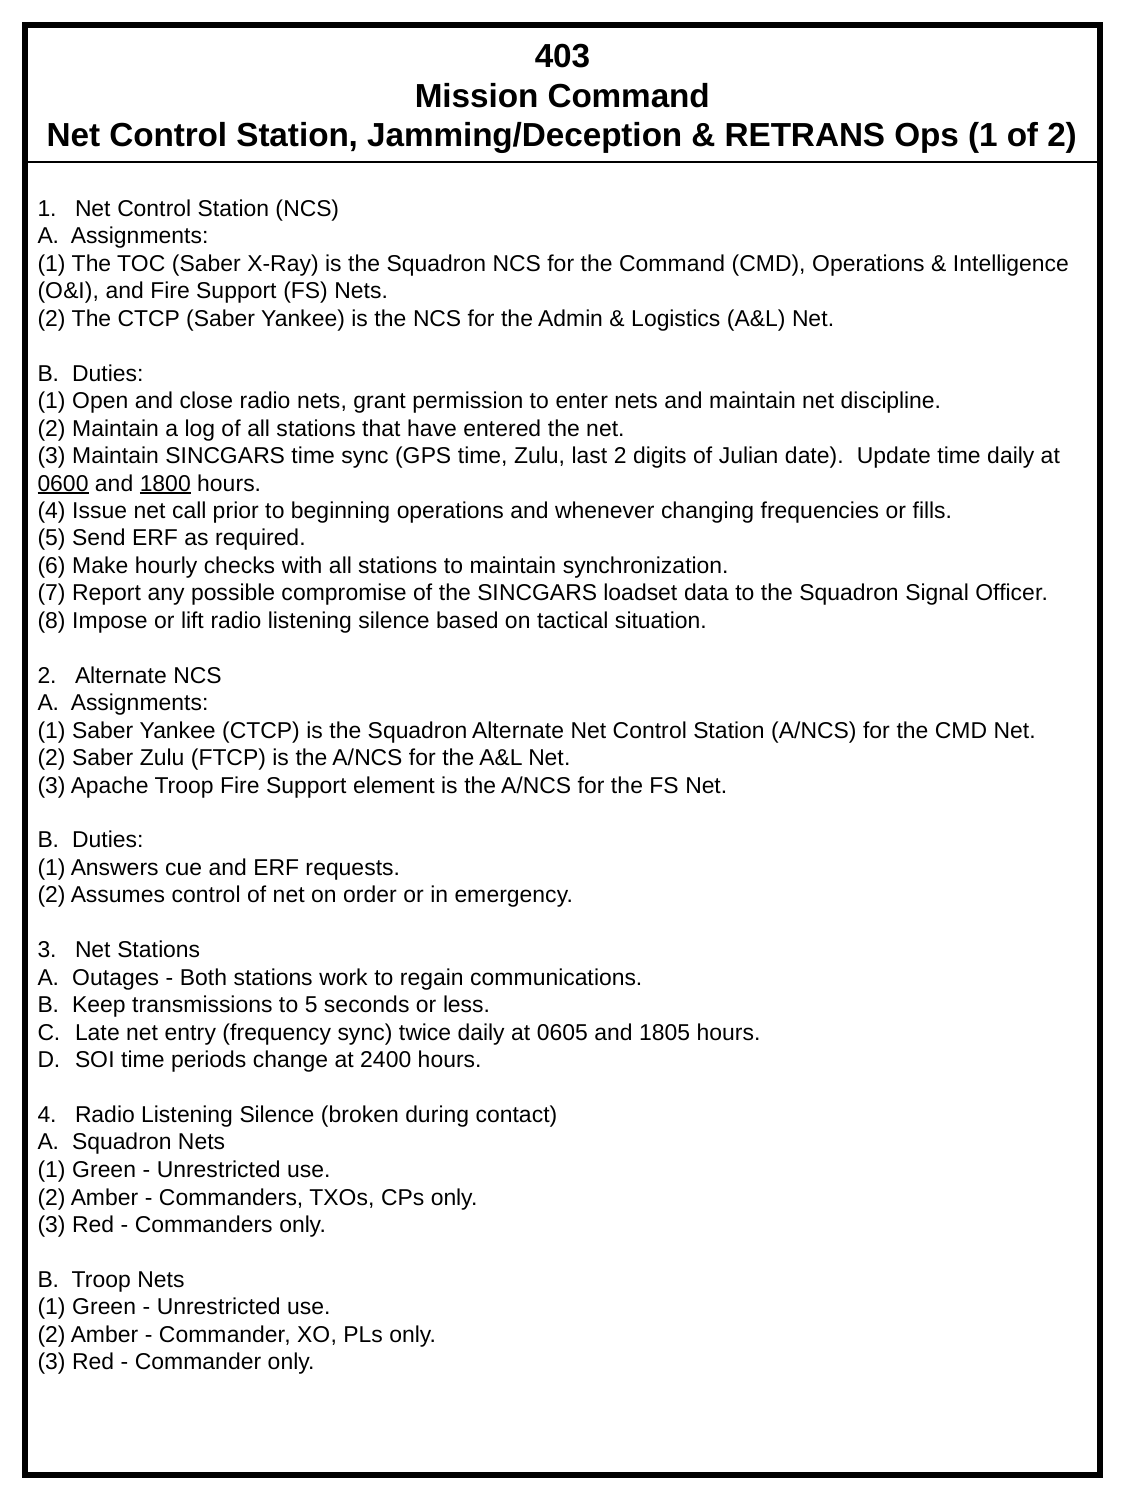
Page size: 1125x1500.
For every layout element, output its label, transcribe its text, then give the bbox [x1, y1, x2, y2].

text_box [24, 163, 1100, 1475]
text_box 403 Mission Command Net Control Station, Jamming/Deception & RETRANS Ops (1 of 2) [24, 24, 1100, 163]
text_box Net Control Station (NCS) A. Assignments: (1) The TOC (Saber X-Ray) is the Squadron NCS for the Command (CMD), Operations & Intelligence (O&I), and Fire Support (FS) Nets. (2) The CTCP (Saber Yankee) is the NCS for the Admin & Logistics (A&L) Net. B. Duties: (1) Open and close radio nets, grant permission to enter nets and maintain net discipline. (2) Maintain a log of all stations that have entered the net. (3) Maintain SINCGARS time sync (GPS time, Zulu, last 2 digits of Julian date). Update time daily at 0600 and 1800 hours. (4) Issue net call prior to beginning operations and whenever changing frequencies or fills. (5) Send ERF as required. (6) Make hourly checks with all stations to maintain synchronization. (7) Report any possible compromise of the SINCGARS loadset data to the Squadron Signal Officer. (8) Impose or lift radio listening silence based on tactical situation. Alternate NCS A. Assignments: (1) Saber Yankee (CTCP) is the Squadron Alternate Net Control Station (A/NCS) for the CMD Net. (2) Saber Zulu (FTCP) is the A/NCS for the A&L Net. (3) Apache Troop Fire Support element is the A/NCS for the FS Net. B. Duties: (1) Answers cue and ERF requests. (2) Assumes control of net on order or in emergency. Net Stations A. Outages - Both stations work to regain communications. B. Keep transmissions to 5 seconds or less. Late net entry (frequency sync) twice daily at 0605 and 1805 hours. SOI time periods change at 2400 hours. Radio Listening Silence (broken during contact) A. Squadron Nets (1) Green - Unrestricted use. (2) Amber - Commanders, TXOs, CPs only. (3) Red - Commanders only. B. Troop Nets (1) Green - Unrestricted use. (2) Amber - Commander, XO, PLs only. (3) Red - Commander only. [37, 193, 1075, 1430]
